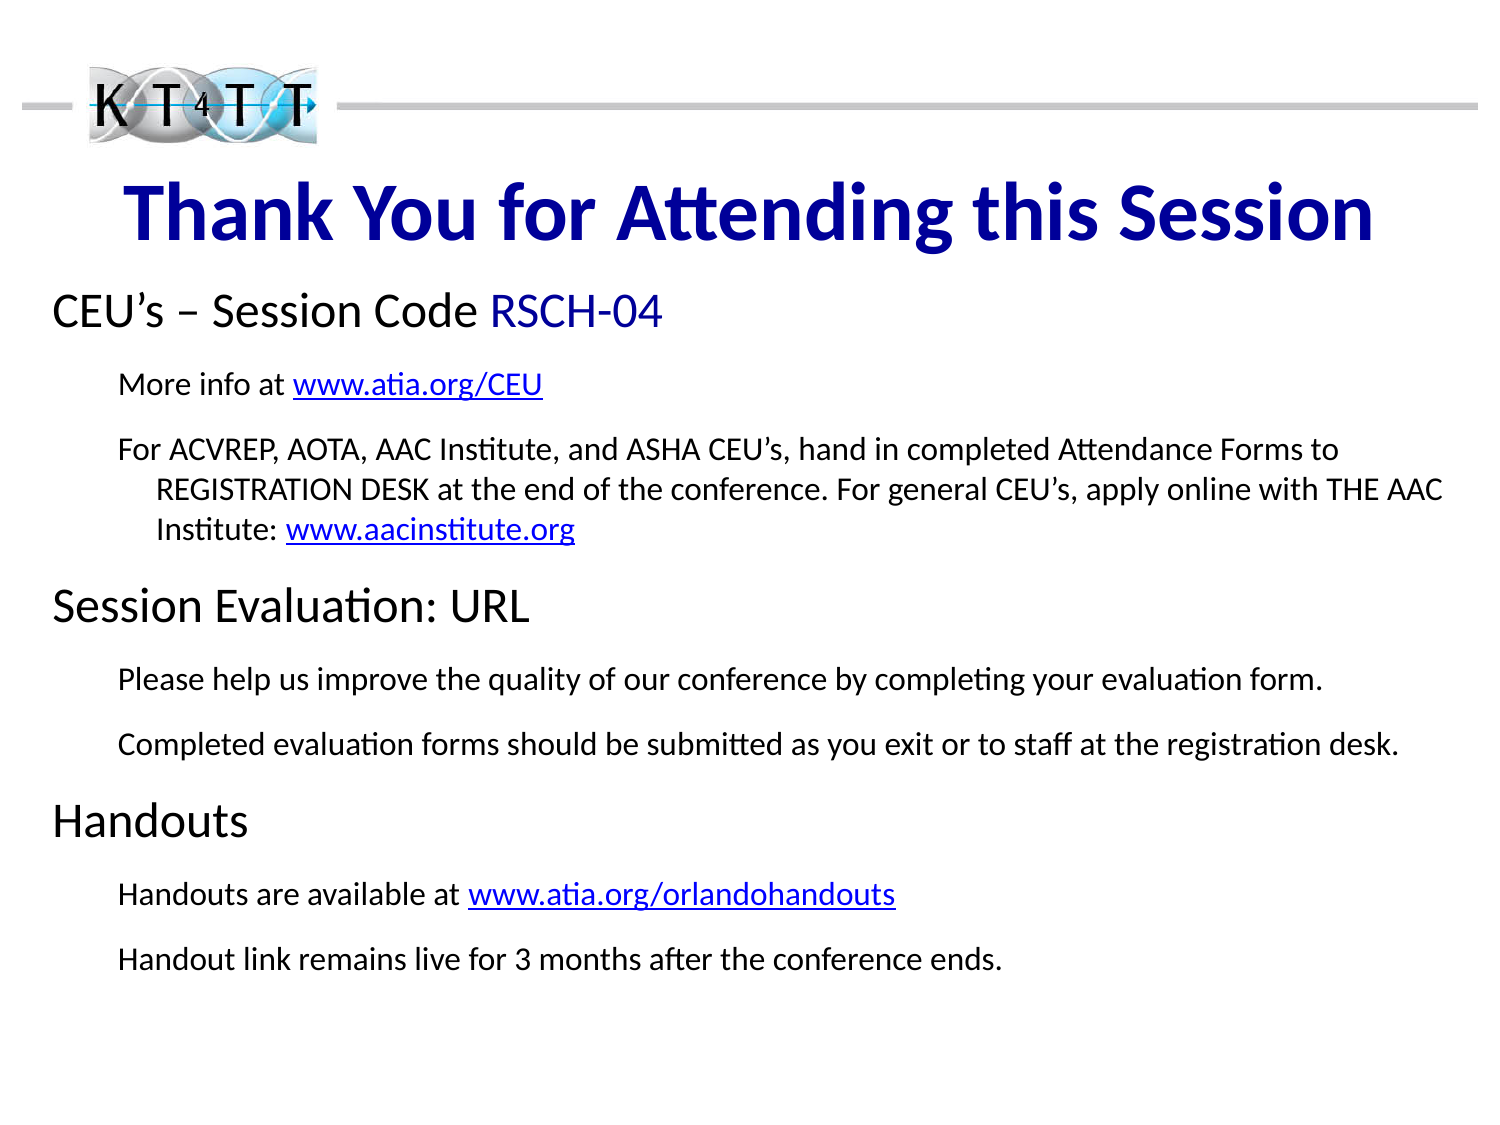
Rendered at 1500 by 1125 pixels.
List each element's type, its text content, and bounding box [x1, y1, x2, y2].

picture [22, 0, 1478, 1125]
title Thank You for Attending this Session [75, 149, 1425, 270]
list CEU’s – Session Code RSCH-04 More info at www.atia.org/CEU For ACVREP, AOTA, AAC Institute, and ASHA CEU’s, hand in completed Attendance Forms to REGISTRATION DESK at the end of the conference. For general CEU’s, apply online with THE AAC Institute: www.aacinstitute.org Session Evaluation: URL Please help us improve the quality of our conference by completing your evaluation form. Completed evaluation forms should be submitted as you exit or to staff at the registration desk. Handouts Handouts are available at www.atia.org/orlandohandouts Handout link remains live for 3 months after the conference ends. [37, 270, 1463, 1013]
